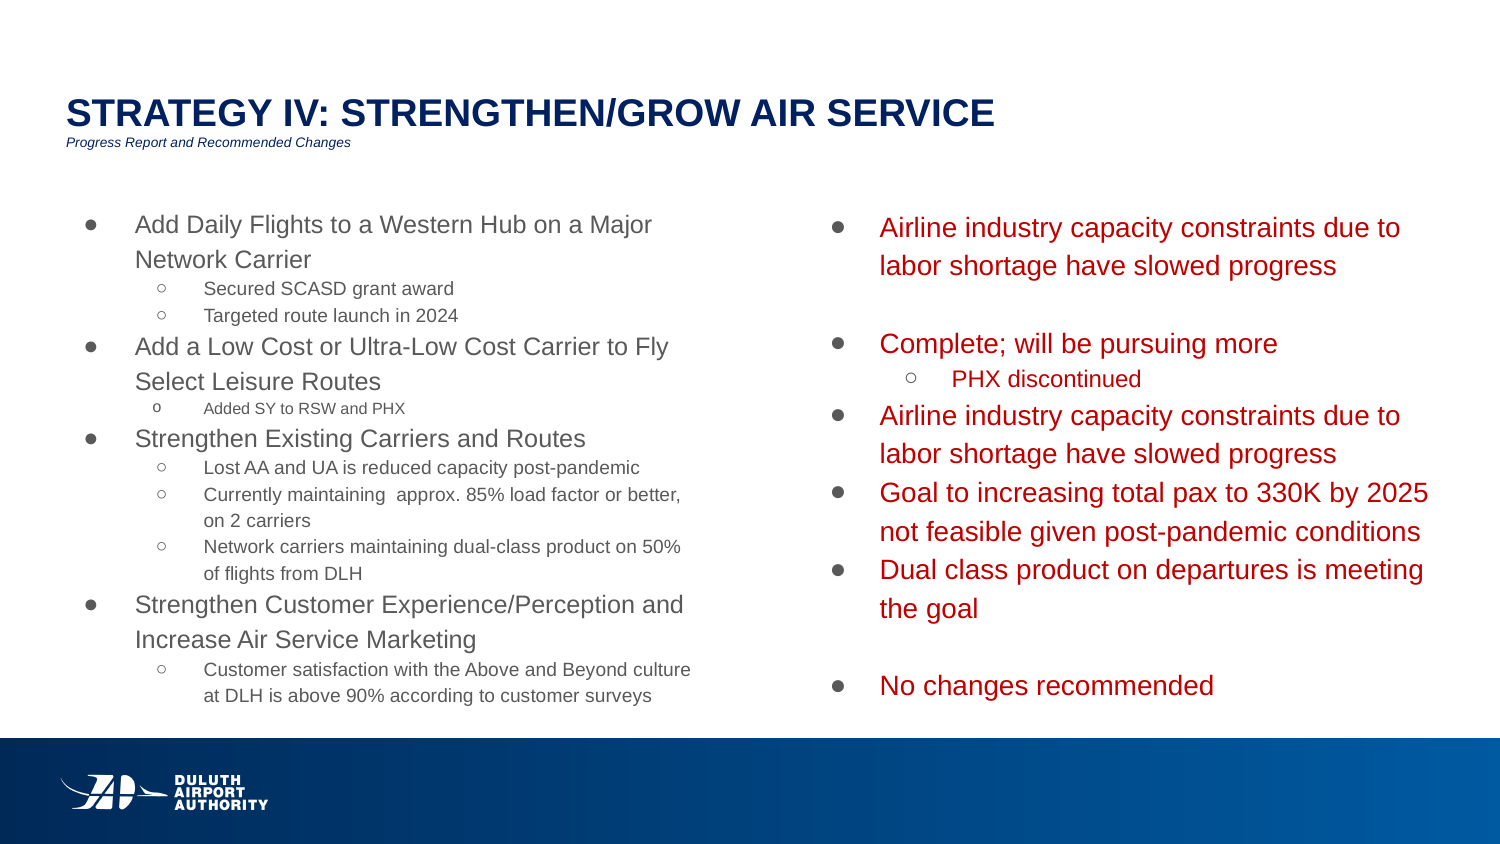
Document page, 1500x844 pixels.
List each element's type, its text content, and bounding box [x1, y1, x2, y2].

list Add Daily Flights to a Western Hub on a Major Network Carrier Secured SCASD grant award Targeted route launch in 2024 Add a Low Cost or Ultra-Low Cost Carrier to Fly Select Leisure Routes Added SY to RSW and PHX Strengthen Existing Carriers and Routes Lost AA and UA is reduced capacity post-pandemic Currently maintaining approx. 85% load factor or better, on 2 carriers Network carriers maintaining dual-class product on 50% of flights from DLH Strengthen Customer Experience/Perception and Increase Air Service Marketing Customer satisfaction with the Above and Beyond culture at DLH is above 90% according to customer surveys [51, 189, 708, 750]
title STRATEGY IV: STRENGTHEN/GROW AIR SERVICE Progress Report and Recommended Changes [51, 72, 1449, 167]
list Airline industry capacity constraints due to labor shortage have slowed progress Complete; will be pursuing more PHX discontinued Airline industry capacity constraints due to labor shortage have slowed progress Goal to increasing total pax to 330K by 2025 not feasible given post-pandemic conditions Dual class product on departures is meeting the goal No changes recommended [792, 189, 1449, 750]
picture [51, 763, 285, 821]
